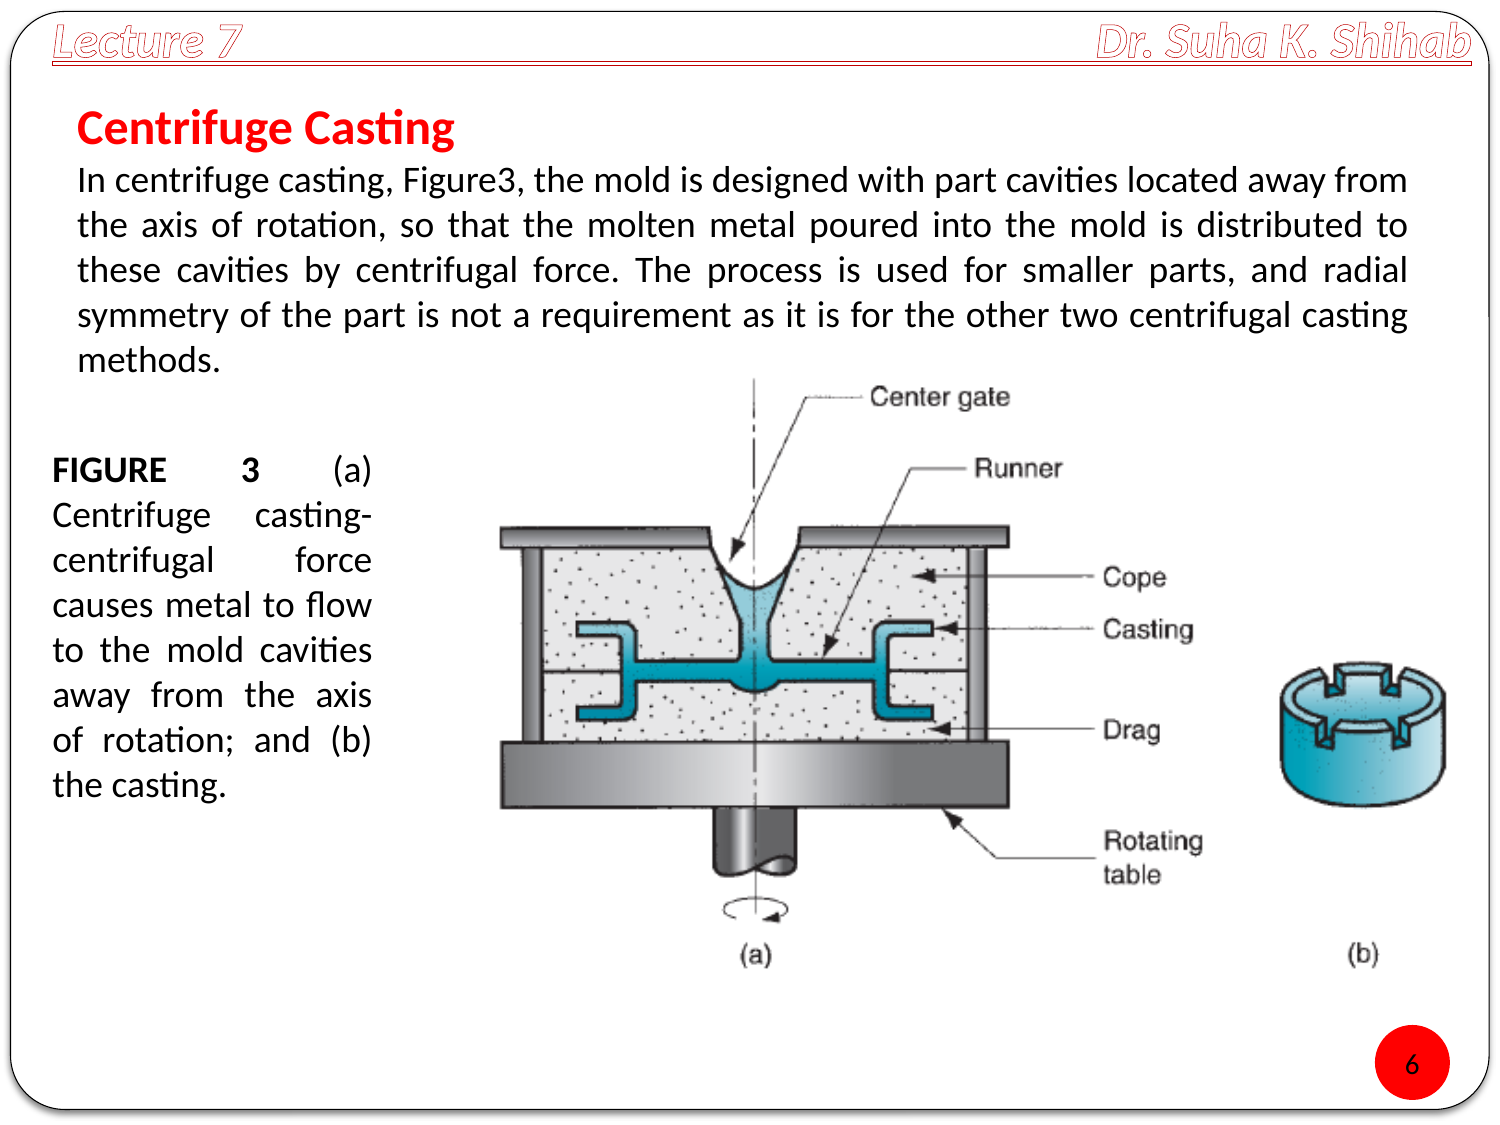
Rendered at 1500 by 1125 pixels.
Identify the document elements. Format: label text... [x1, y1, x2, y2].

picture [474, 362, 1452, 1013]
slide_number 6 [1374, 1024, 1450, 1100]
text_box Centrifuge Casting In centrifuge casting, Figure3, the mold is designed with part cavities located away from the axis of rotation, so that the molten metal poured into the mold is distributed to these cavities by centrifugal force. The process is used for smaller parts, and radial symmetry of the part is not a requirement as it is for the other two centrifugal casting methods. [62, 87, 1425, 388]
text_box FIGURE 3 (a) Centrifuge casting-centrifugal force causes metal to flow to the mold cavities away from the axis of rotation; and (b) the casting. [37, 437, 388, 813]
text_box Lecture 7 Dr. Suha K. Shihab [37, 0, 1500, 75]
